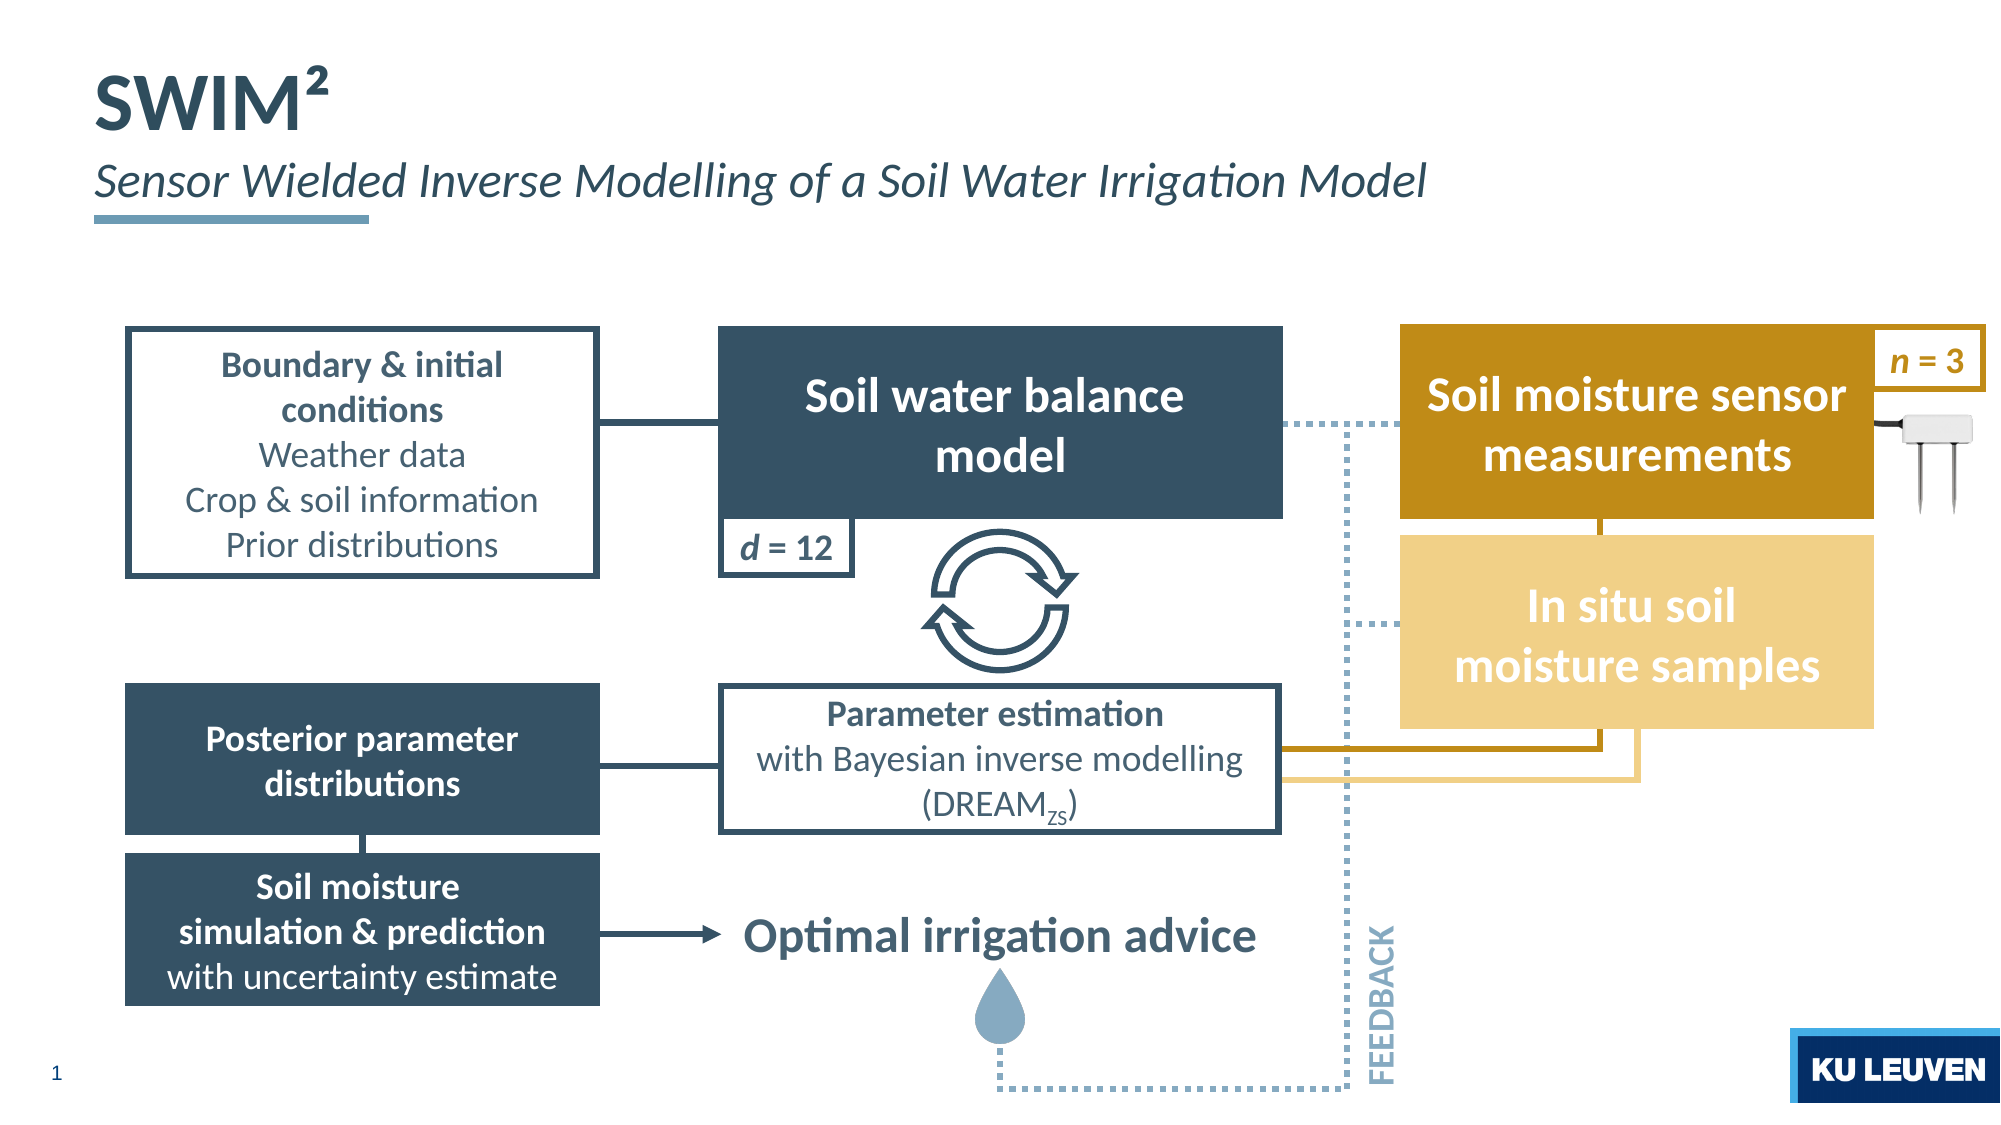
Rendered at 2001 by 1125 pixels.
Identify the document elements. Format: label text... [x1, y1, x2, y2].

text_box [128, 856, 1280, 1003]
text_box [721, 328, 1280, 833]
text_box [1403, 326, 1984, 726]
text_box Posterior parameter distributions [127, 685, 597, 833]
text_box Boundary & initial conditions Weather data Crop & soil information Prior distributions [127, 328, 597, 577]
slide_number 1 [19, 1018, 95, 1125]
title SWIM² Sensor Wielded Inverse Modelling of a Soil Water Irrigation Model [94, 33, 1906, 221]
text_box FEEDBACK [1337, 884, 1420, 1125]
picture [1790, 1028, 2000, 1103]
picture [952, 958, 1048, 1054]
